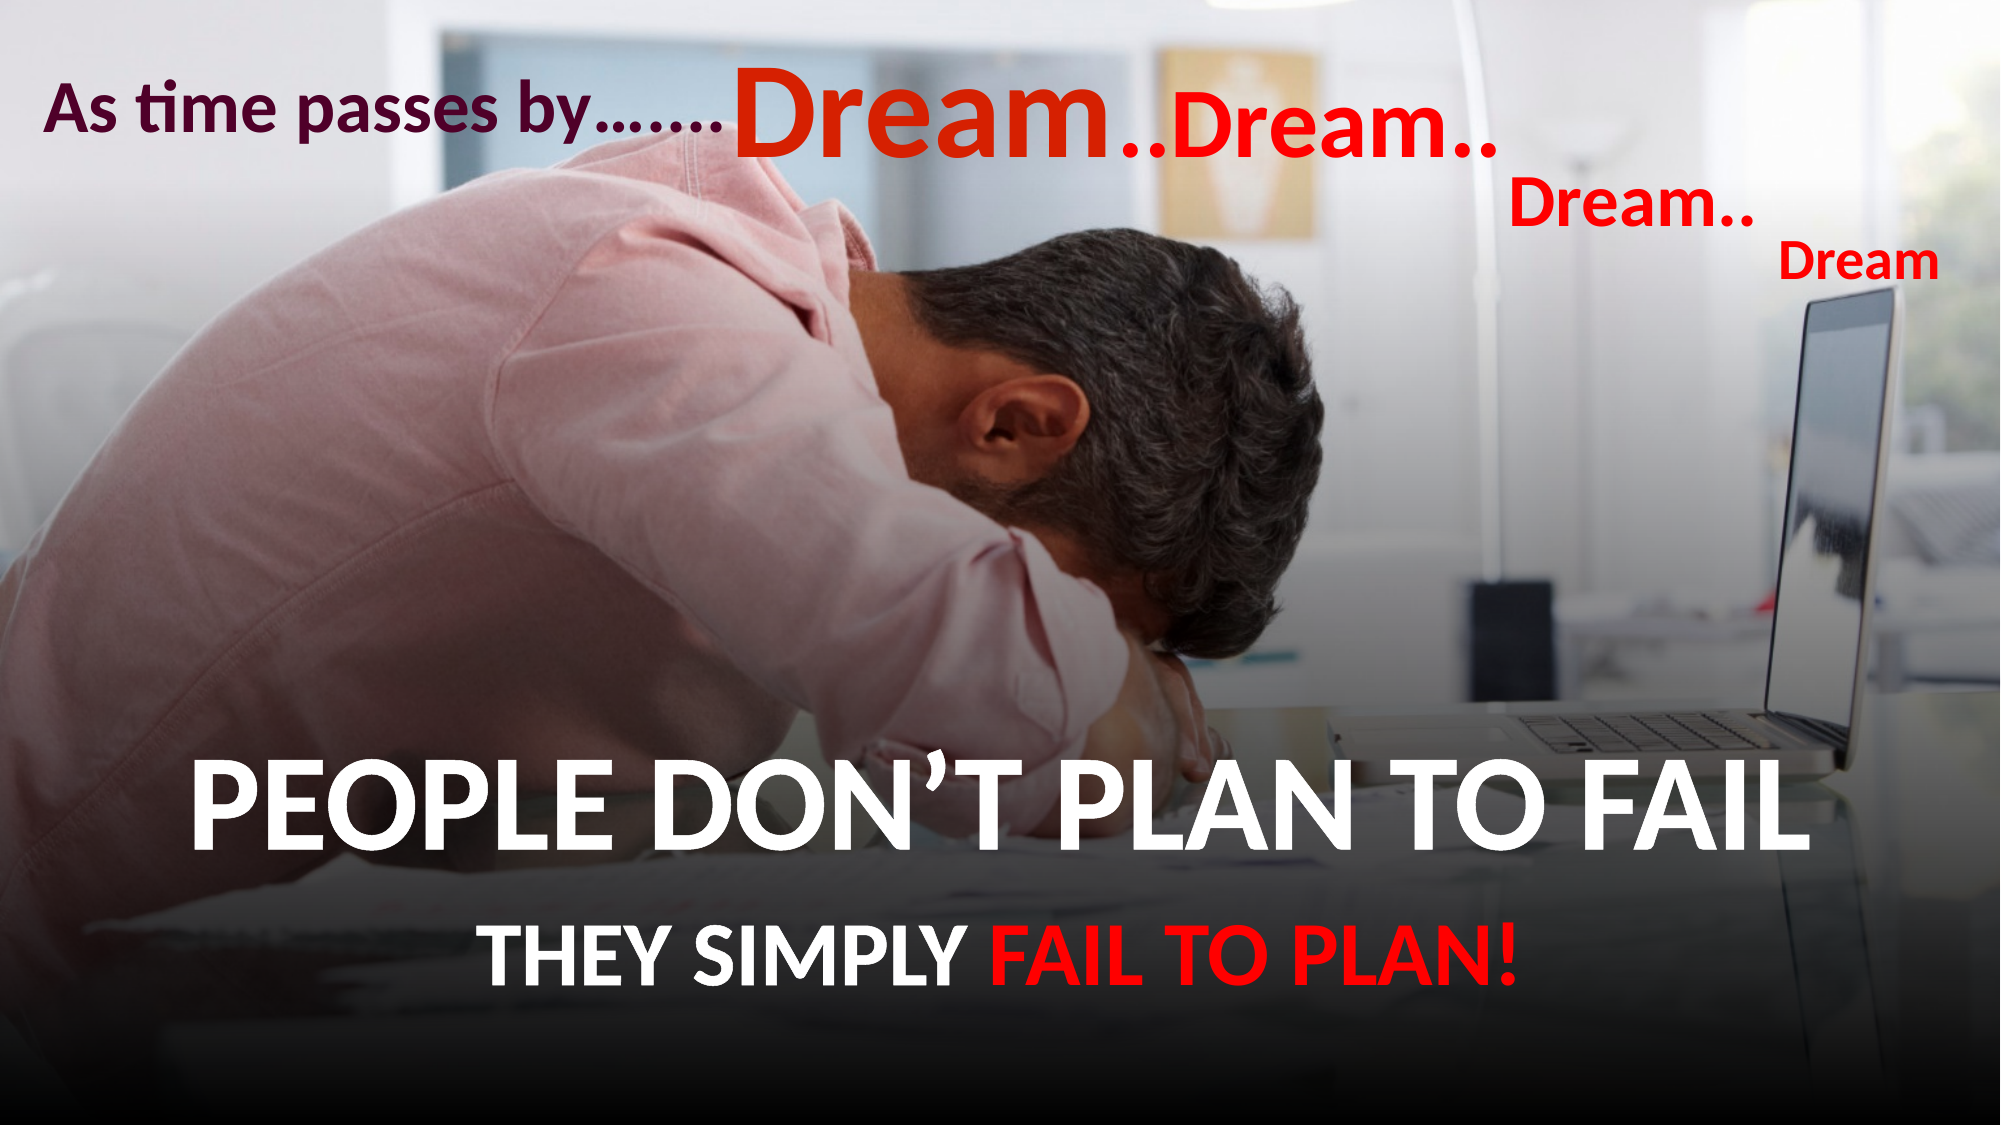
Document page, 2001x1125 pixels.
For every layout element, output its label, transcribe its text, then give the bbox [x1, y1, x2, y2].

text_box Dream [715, 12, 1129, 193]
picture [0, 0, 2001, 1125]
text_box ..Dream.. [1102, 50, 1518, 185]
text_box As time passes by….... [28, 49, 715, 155]
text_box People Don’t Plan to fail [172, 704, 1828, 885]
text_box Dream [1763, 214, 1956, 299]
text_box They Simply fail to plan! [460, 886, 1540, 1011]
text_box Dream.. [1477, 143, 1773, 249]
text_box [0, 178, 2000, 1125]
